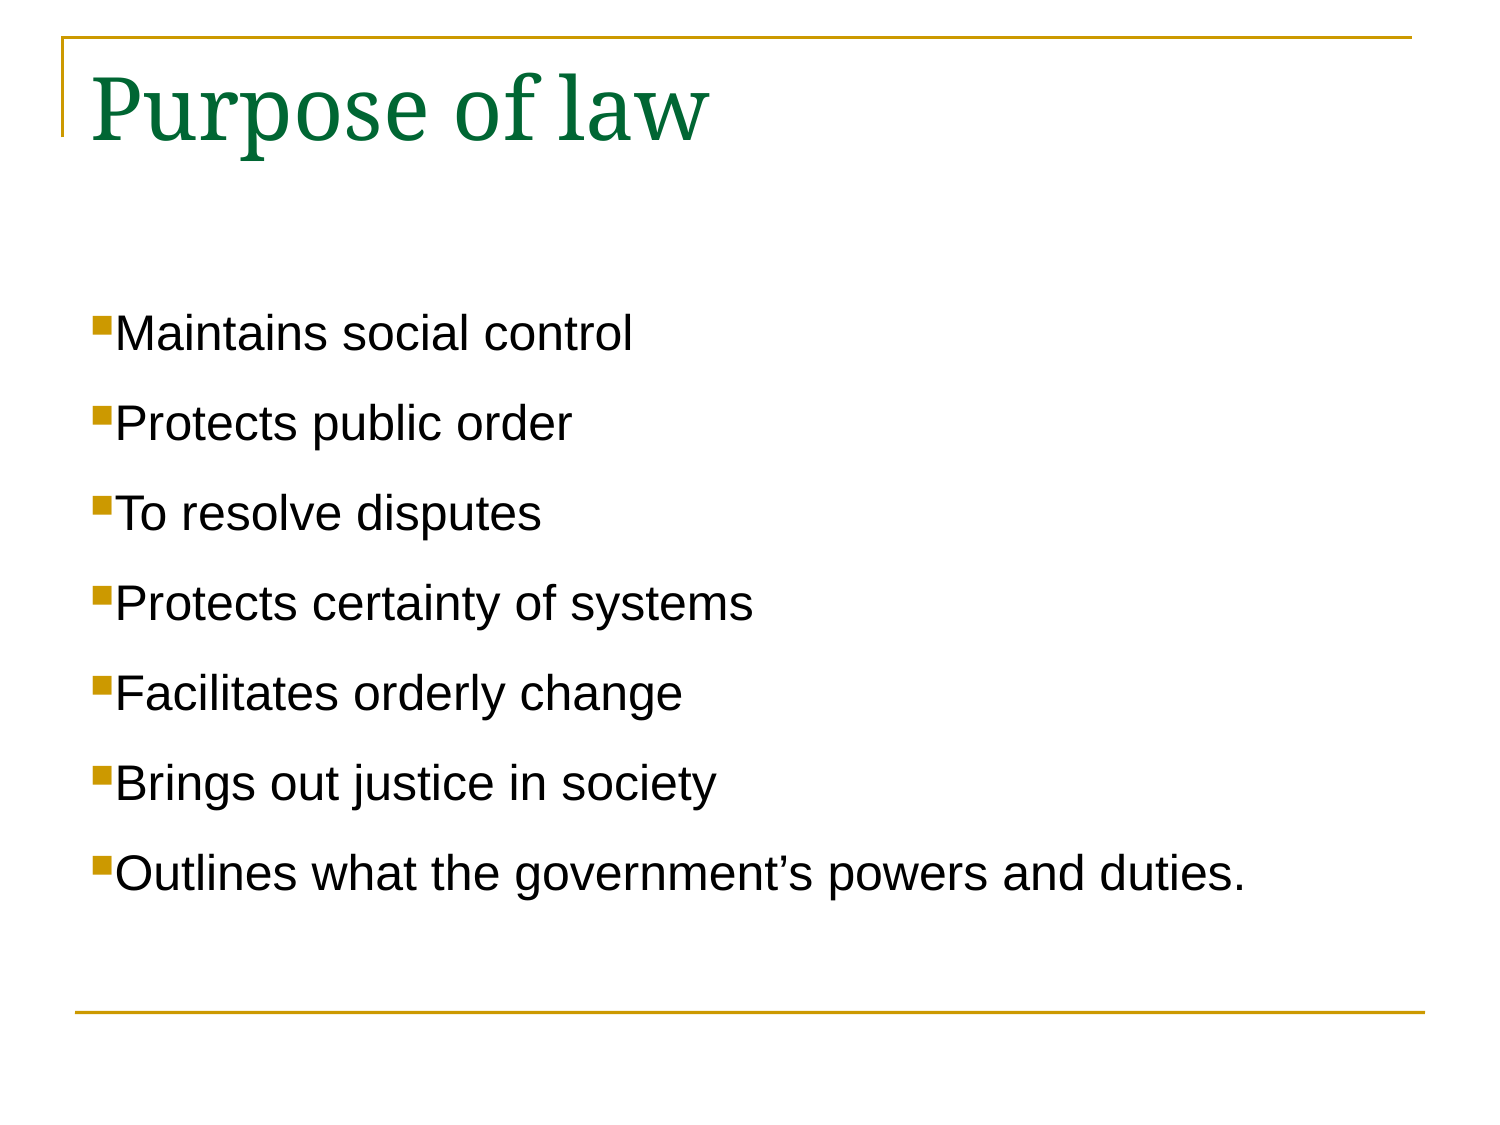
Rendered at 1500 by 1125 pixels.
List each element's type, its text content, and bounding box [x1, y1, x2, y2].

title Purpose of law [75, 45, 1425, 233]
list Maintains social control Protects public order To resolve disputes Protects certainty of systems Facilitates orderly change Brings out justice in society Outlines what the government’s powers and duties. [75, 262, 1425, 1006]
